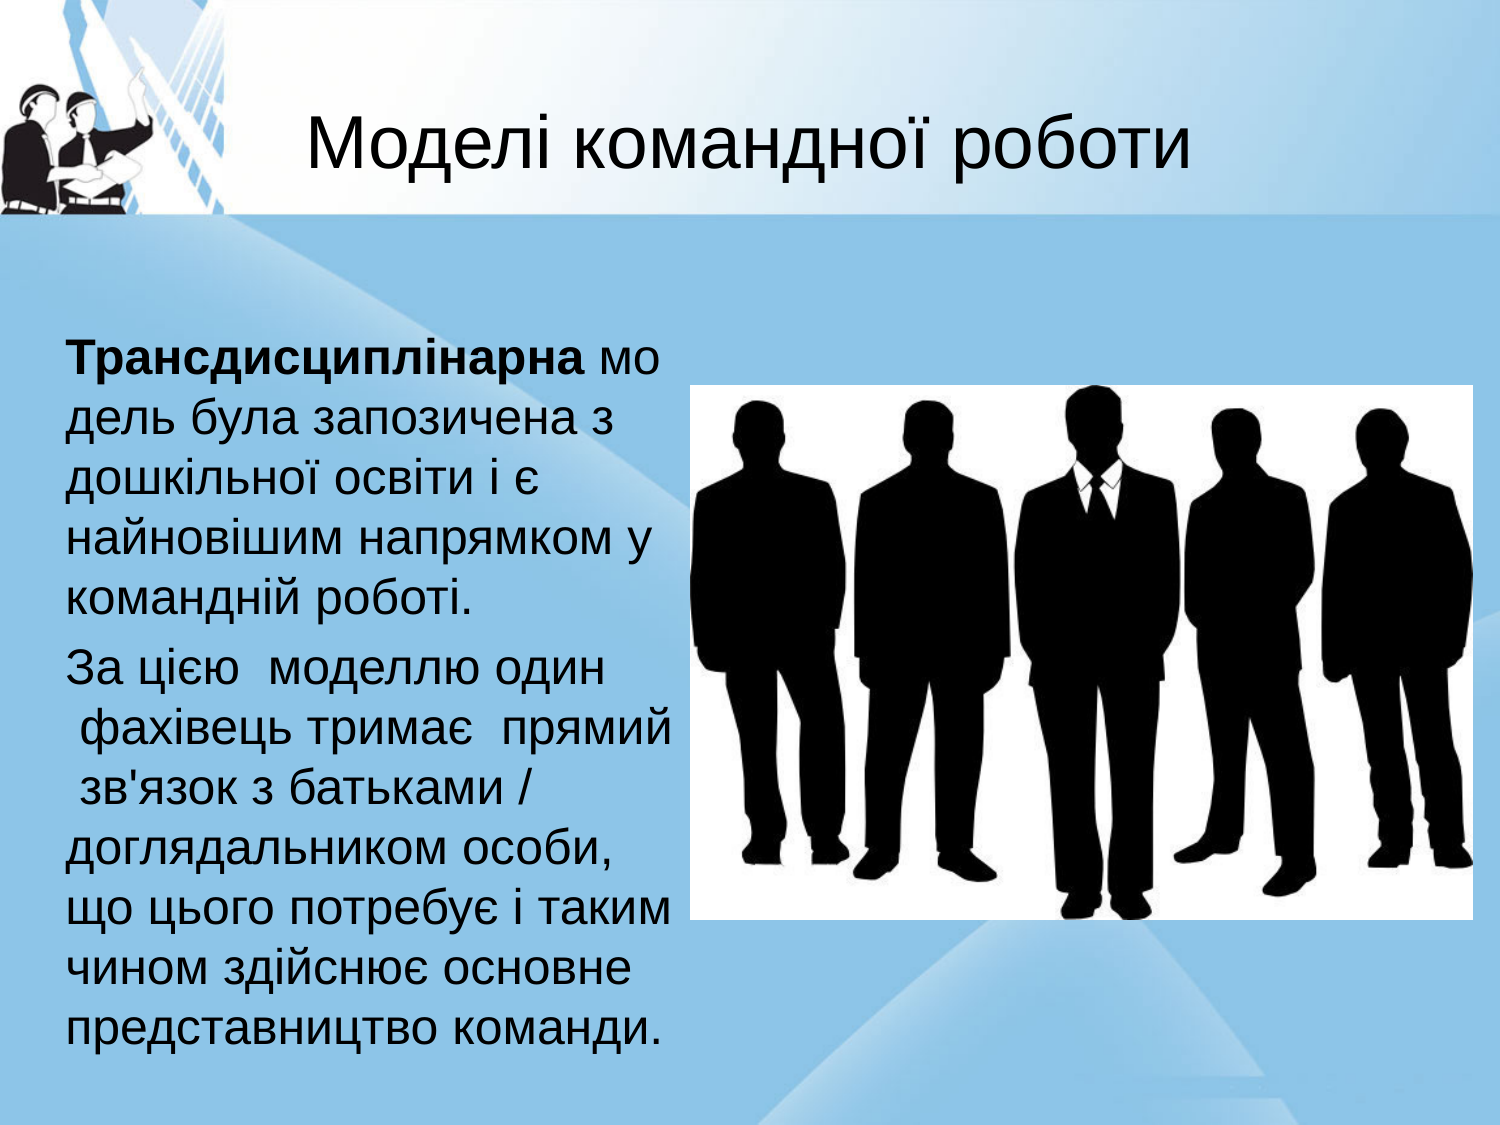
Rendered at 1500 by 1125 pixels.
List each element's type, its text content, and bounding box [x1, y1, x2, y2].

list Трансдисциплінарна модель була запозичена з дошкільної освіти і є найновішим напрямком у командній роботі. За цією моделлю один фахівець тримає прямий зв'язок з батьками / доглядальником особи, що цього потребує і таким чином здійснює основне представництво команди. [0, 317, 691, 1063]
title Моделі командної роботи [75, 45, 1425, 233]
picture [0, 0, 1500, 1125]
